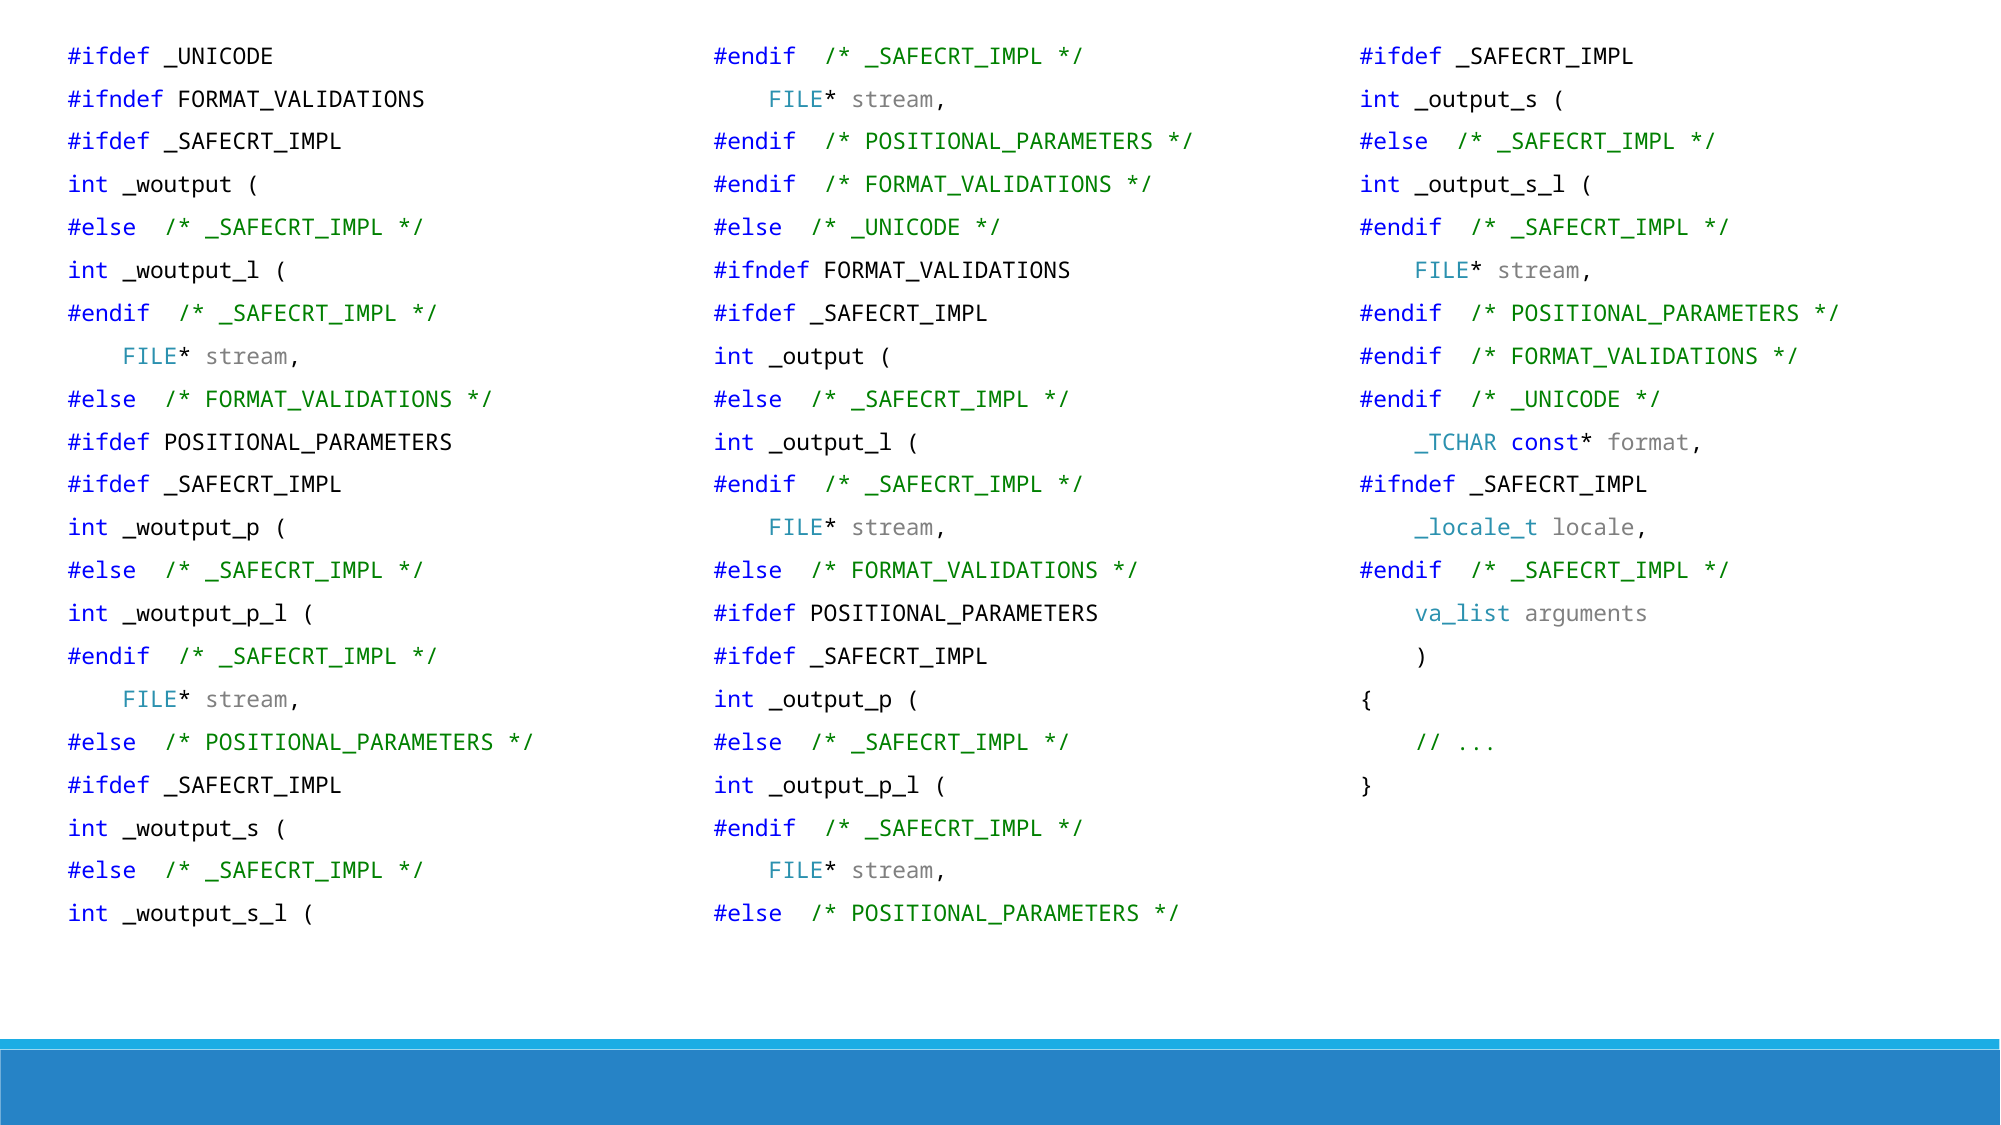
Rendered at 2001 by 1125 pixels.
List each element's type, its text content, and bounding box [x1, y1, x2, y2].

list #ifdef _UNICODE #ifndef FORMAT_VALIDATIONS #ifdef _SAFECRT_IMPL int _woutput ( #else /* _SAFECRT_IMPL */ int _woutput_l ( #endif /* _SAFECRT_IMPL */ FILE* stream, #else /* FORMAT_VALIDATIONS */ #ifdef POSITIONAL_PARAMETERS #ifdef _SAFECRT_IMPL int _woutput_p ( #else /* _SAFECRT_IMPL */ int _woutput_p_l ( #endif /* _SAFECRT_IMPL */ FILE* stream, #else /* POSITIONAL_PARAMETERS */ #ifdef _SAFECRT_IMPL int _woutput_s ( #else /* _SAFECRT_IMPL */ int _woutput_s_l ( #endif /* _SAFECRT_IMPL */ FILE* stream, #endif /* POSITIONAL_PARAMETERS */ #endif /* FORMAT_VALIDATIONS */ #else /* _UNICODE */ #ifndef FORMAT_VALIDATIONS #ifdef _SAFECRT_IMPL int _output ( #else /* _SAFECRT_IMPL */ int _output_l ( #endif /* _SAFECRT_IMPL */ FILE* stream, #else /* FORMAT_VALIDATIONS */ #ifdef POSITIONAL_PARAMETERS #ifdef _SAFECRT_IMPL int _output_p ( #else /* _SAFECRT_IMPL */ int _output_p_l ( #endif /* _SAFECRT_IMPL */ FILE* stream, #else /* POSITIONAL_PARAMETERS */ #ifdef _SAFECRT_IMPL int _output_s ( #else /* _SAFECRT_IMPL */ int _output_s_l ( #endif /* _SAFECRT_IMPL */ FILE* stream, #endif /* POSITIONAL_PARAMETERS */ #endif /* FORMAT_VALIDATIONS */ #endif /* _UNICODE */ _TCHAR const* format, #ifndef _SAFECRT_IMPL _locale_t locale, #endif /* _SAFECRT_IMPL */ va_list arguments ) { // ... } [62, 45, 2000, 966]
